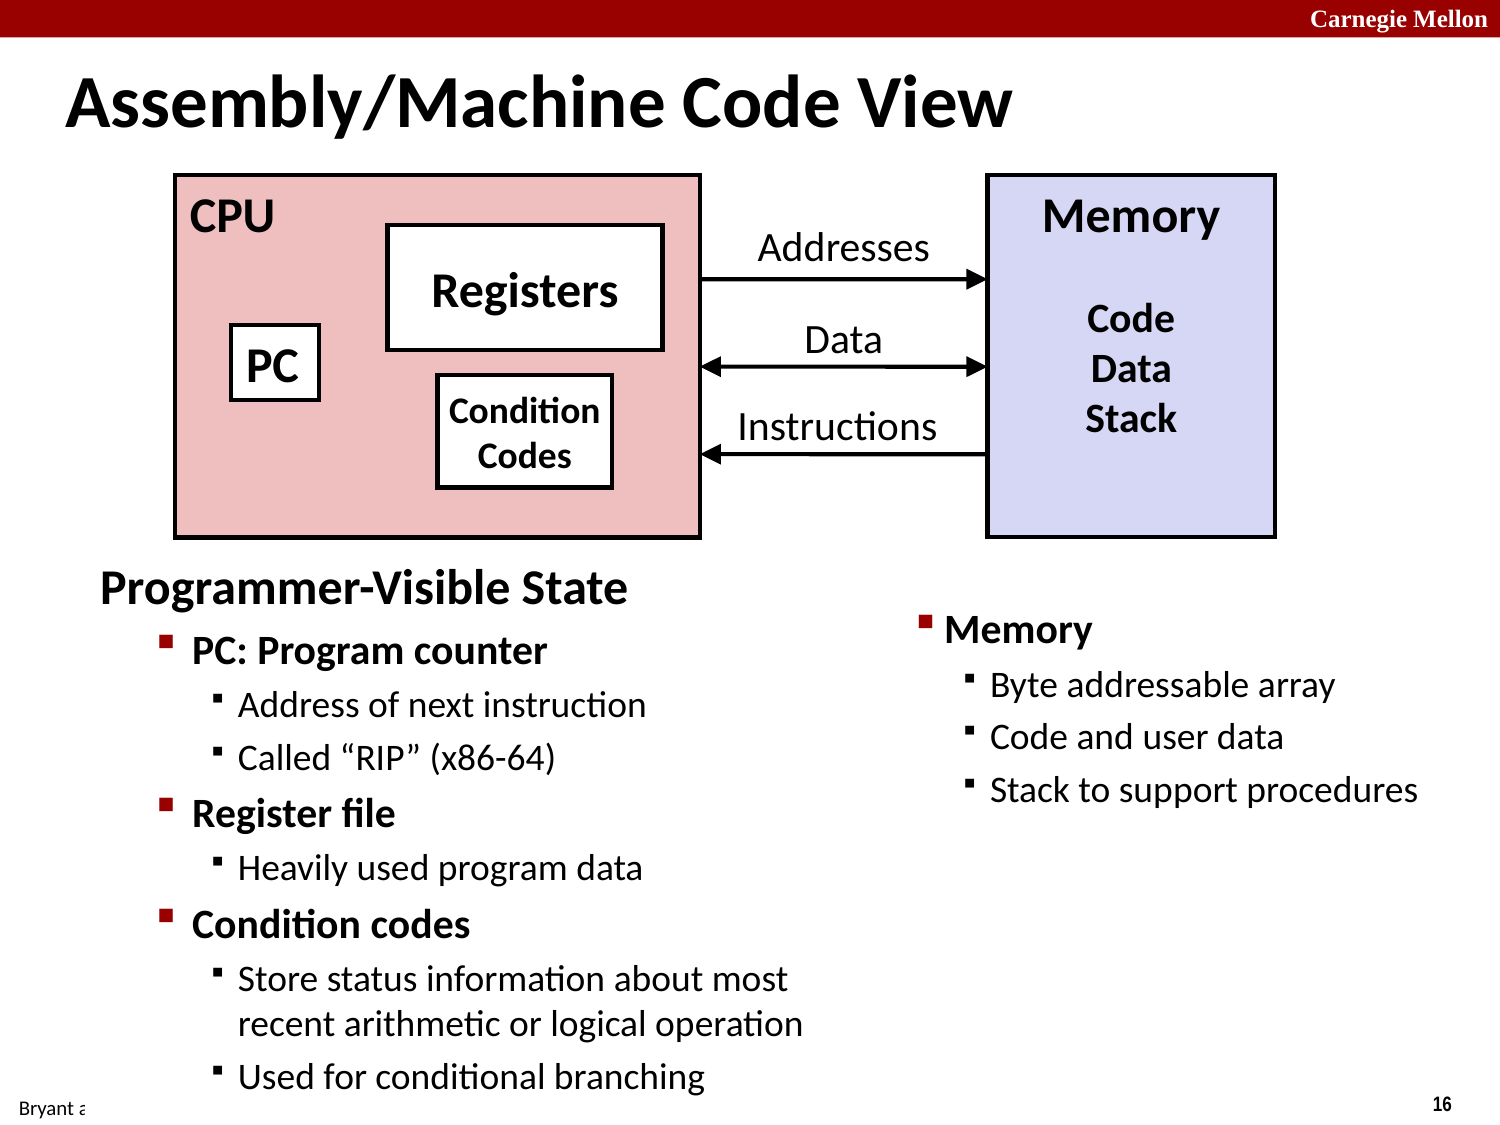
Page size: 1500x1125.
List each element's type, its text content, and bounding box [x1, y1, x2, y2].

text_box [699, 277, 988, 290]
list Memory Byte addressable array Code and user data Stack to support procedures [881, 594, 1476, 853]
title Assembly/Machine Code View [49, 49, 1236, 145]
text_box [966, 369, 983, 378]
text_box Code Data Stack [1037, 283, 1225, 449]
text_box CPU [174, 174, 700, 538]
text_box Data [699, 304, 988, 369]
text_box Registers [387, 224, 663, 350]
list Programmer-Visible State PC: Program counter Address of next instruction Called “RIP” (x86-64) Register file Heavily used program data Condition codes Store status information about most recent arithmetic or logical operation Used for conditional branching [84, 546, 882, 1122]
text_box Addresses [699, 212, 988, 277]
text_box Memory [987, 174, 1275, 538]
text_box PC [231, 324, 319, 400]
text_box Instructions [699, 391, 975, 457]
text_box Condition Codes [437, 375, 613, 488]
text_box [705, 457, 721, 465]
text_box [704, 369, 721, 377]
